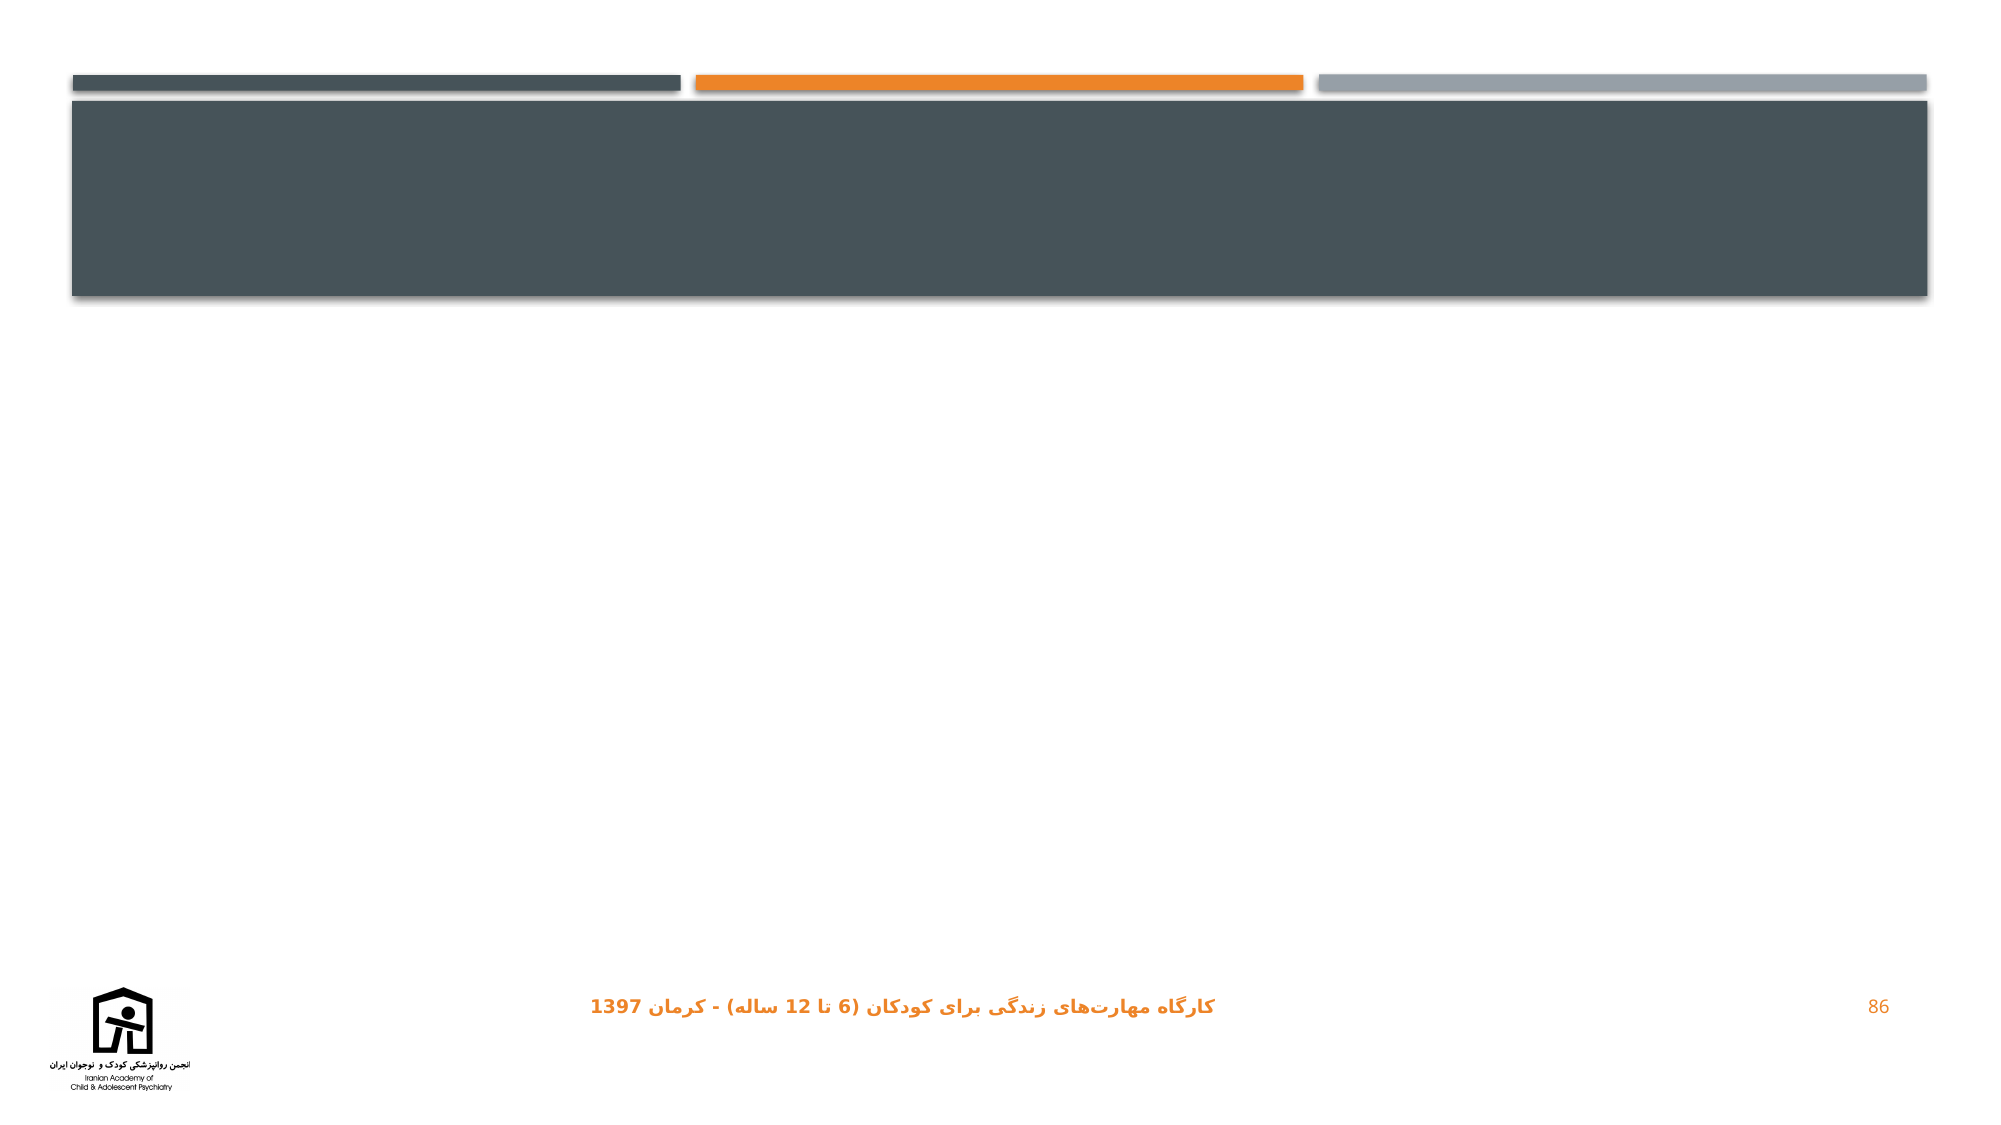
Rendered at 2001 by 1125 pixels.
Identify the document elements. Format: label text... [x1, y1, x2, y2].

footer کارگاه ﻣﻬﺎﺭﺕﻫﺎی ﺯﻧﺪﮔﯽ ﺑﺮﺍی ﮐﻮﺩﮐﺎﻥ (6 تا 12 ساله) - کرمان 1397 [95, 976, 1230, 1037]
picture [48, 986, 191, 1092]
slide_number 86 [1732, 977, 1905, 1037]
